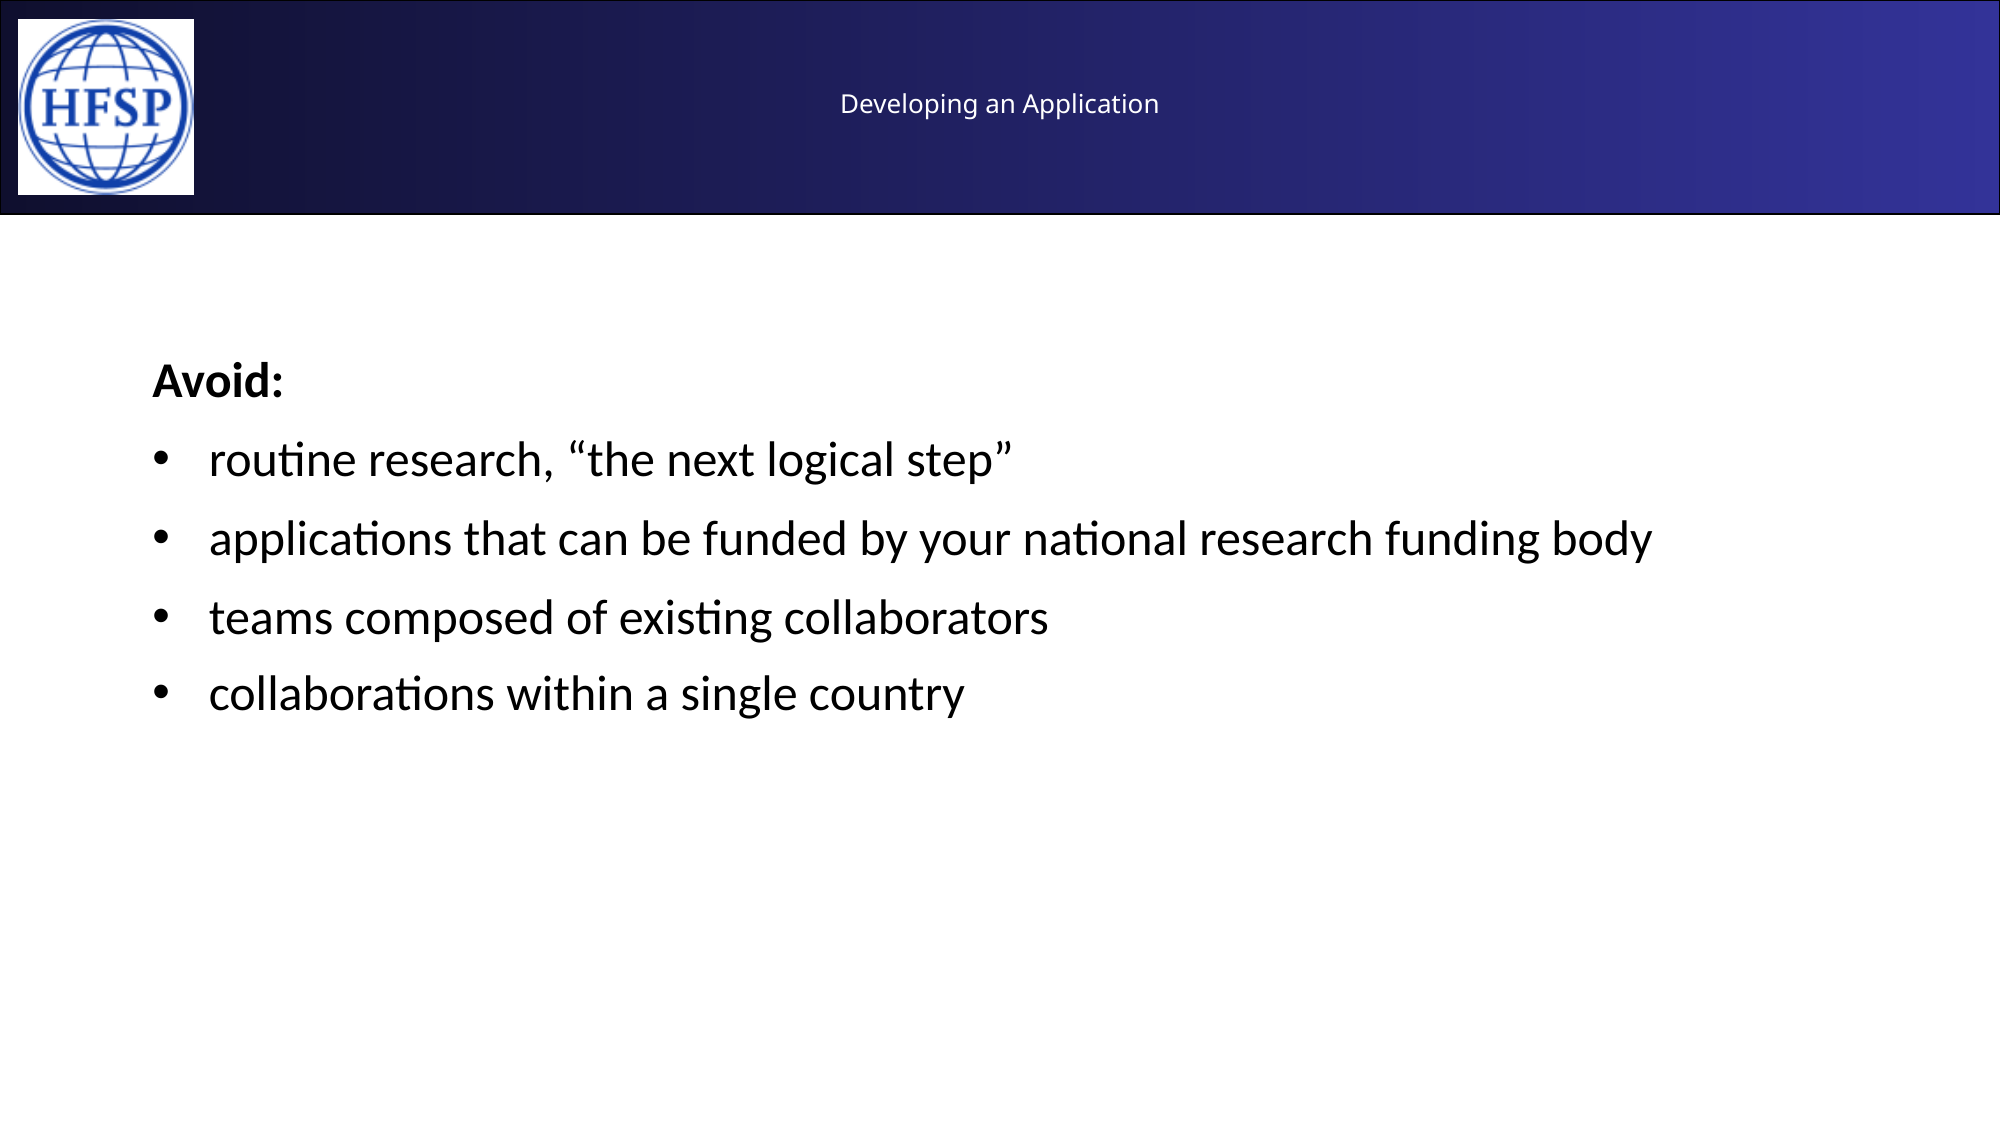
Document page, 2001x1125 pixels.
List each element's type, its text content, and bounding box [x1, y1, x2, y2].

list Avoid: routine research, “the next logical step” applications that can be funded by your national research funding body teams composed of existing collaborators collaborations within a single country [137, 214, 1863, 1125]
title Developing an Application [0, 0, 2000, 214]
picture [18, 19, 194, 195]
